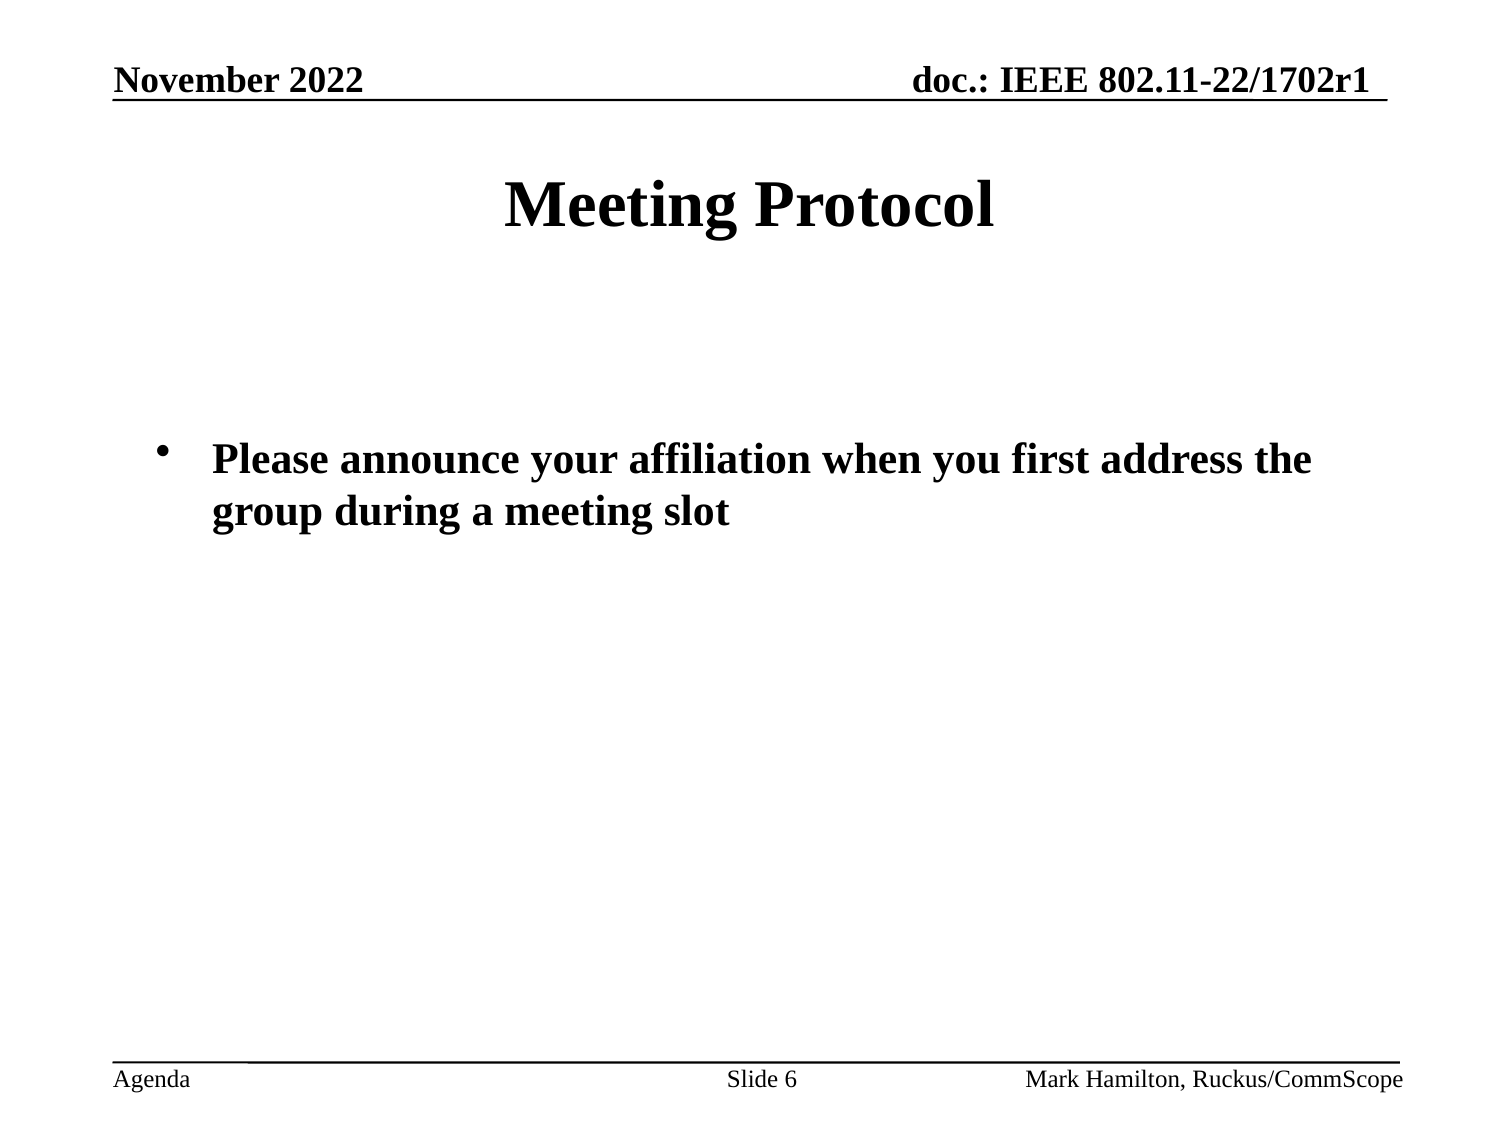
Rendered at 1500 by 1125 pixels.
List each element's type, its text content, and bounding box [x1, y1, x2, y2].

list Please announce your affiliation when you first address the group during a meeting slot [140, 421, 1360, 525]
title Meeting Protocol [112, 112, 1388, 288]
